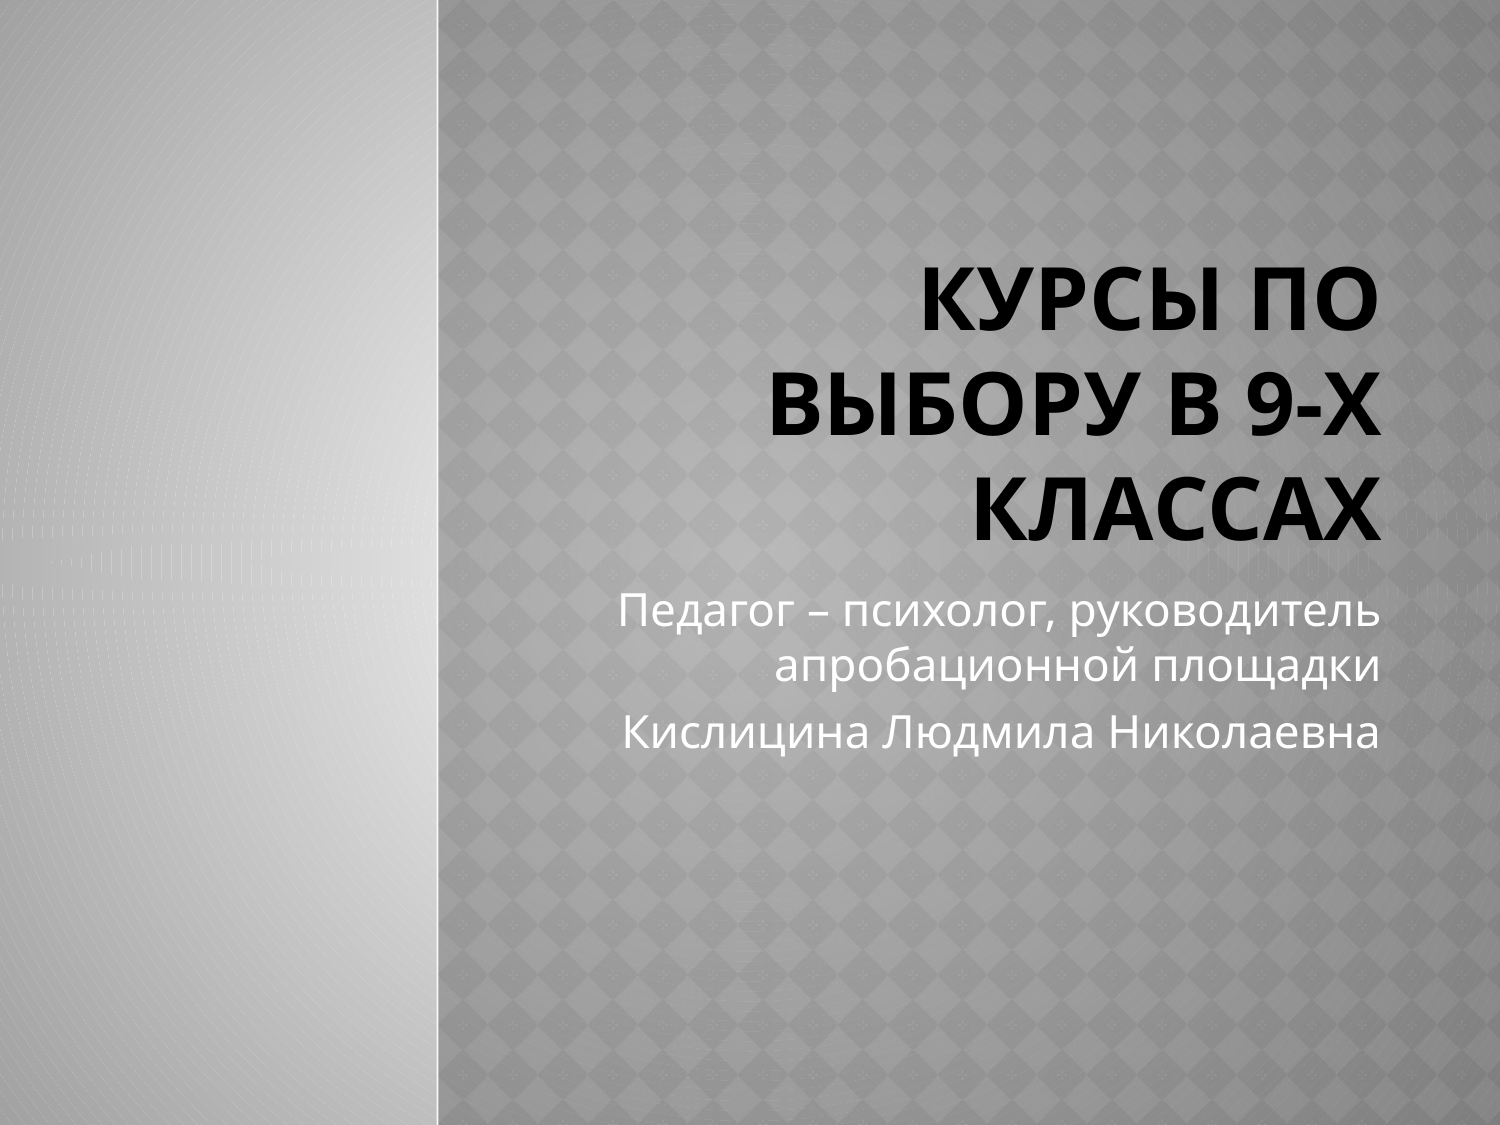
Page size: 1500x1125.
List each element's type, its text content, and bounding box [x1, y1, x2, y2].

subtitle Педагог – психолог, руководитель апробационной площадки Кислицина Людмила Николаевна [550, 580, 1390, 762]
title Курсы по выбору в 9-х классах [552, 87, 1390, 558]
